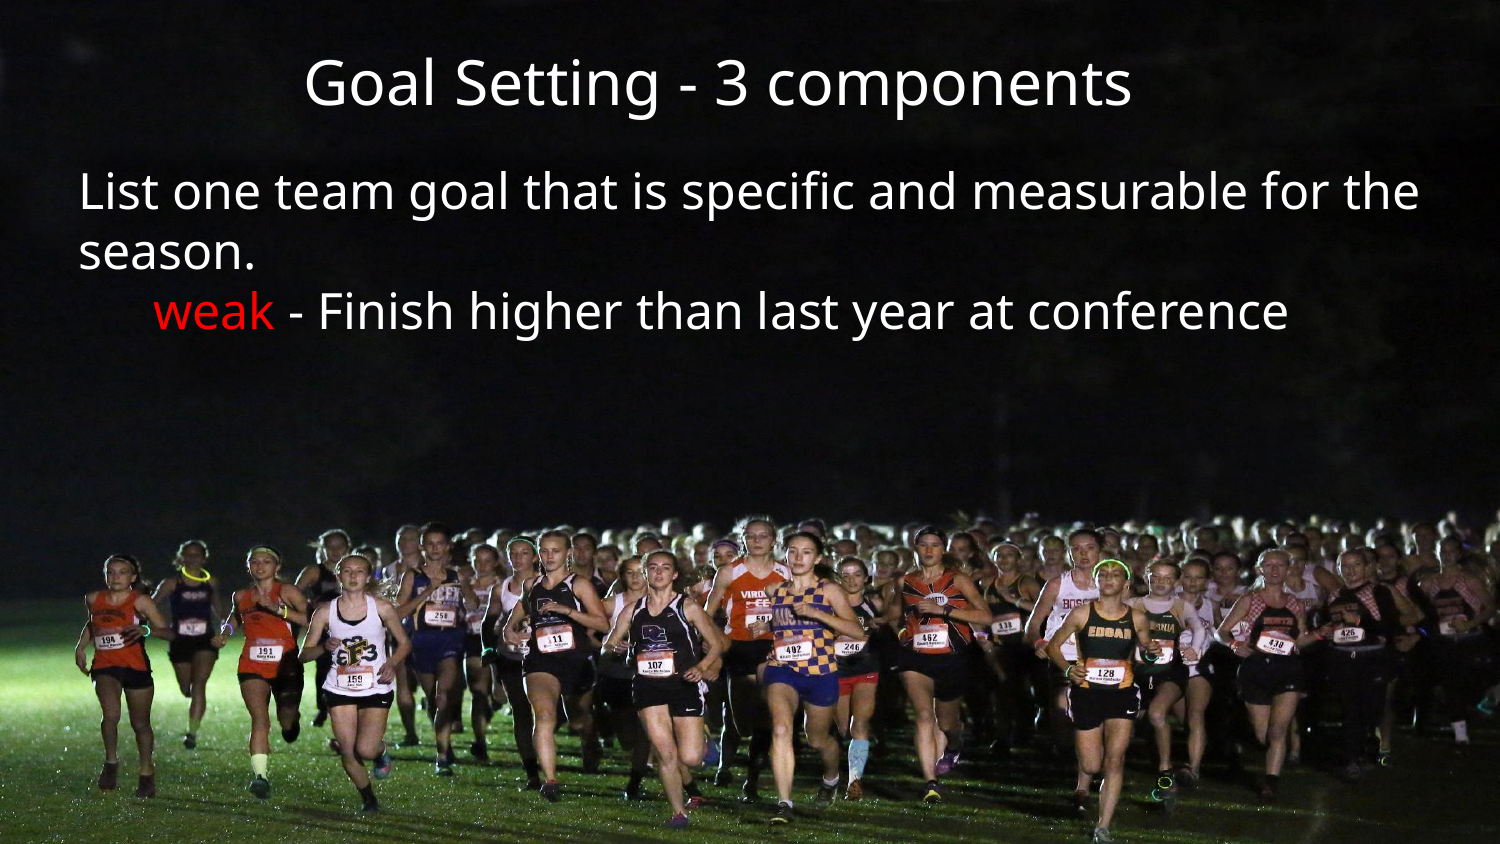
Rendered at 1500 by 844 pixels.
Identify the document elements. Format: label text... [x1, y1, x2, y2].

text_box Goal Setting - 3 components [32, 15, 1406, 145]
text_box List one team goal that is specific and measurable for the season. weak - Finish higher than last year at conference [63, 144, 1437, 565]
picture [0, 0, 1500, 844]
